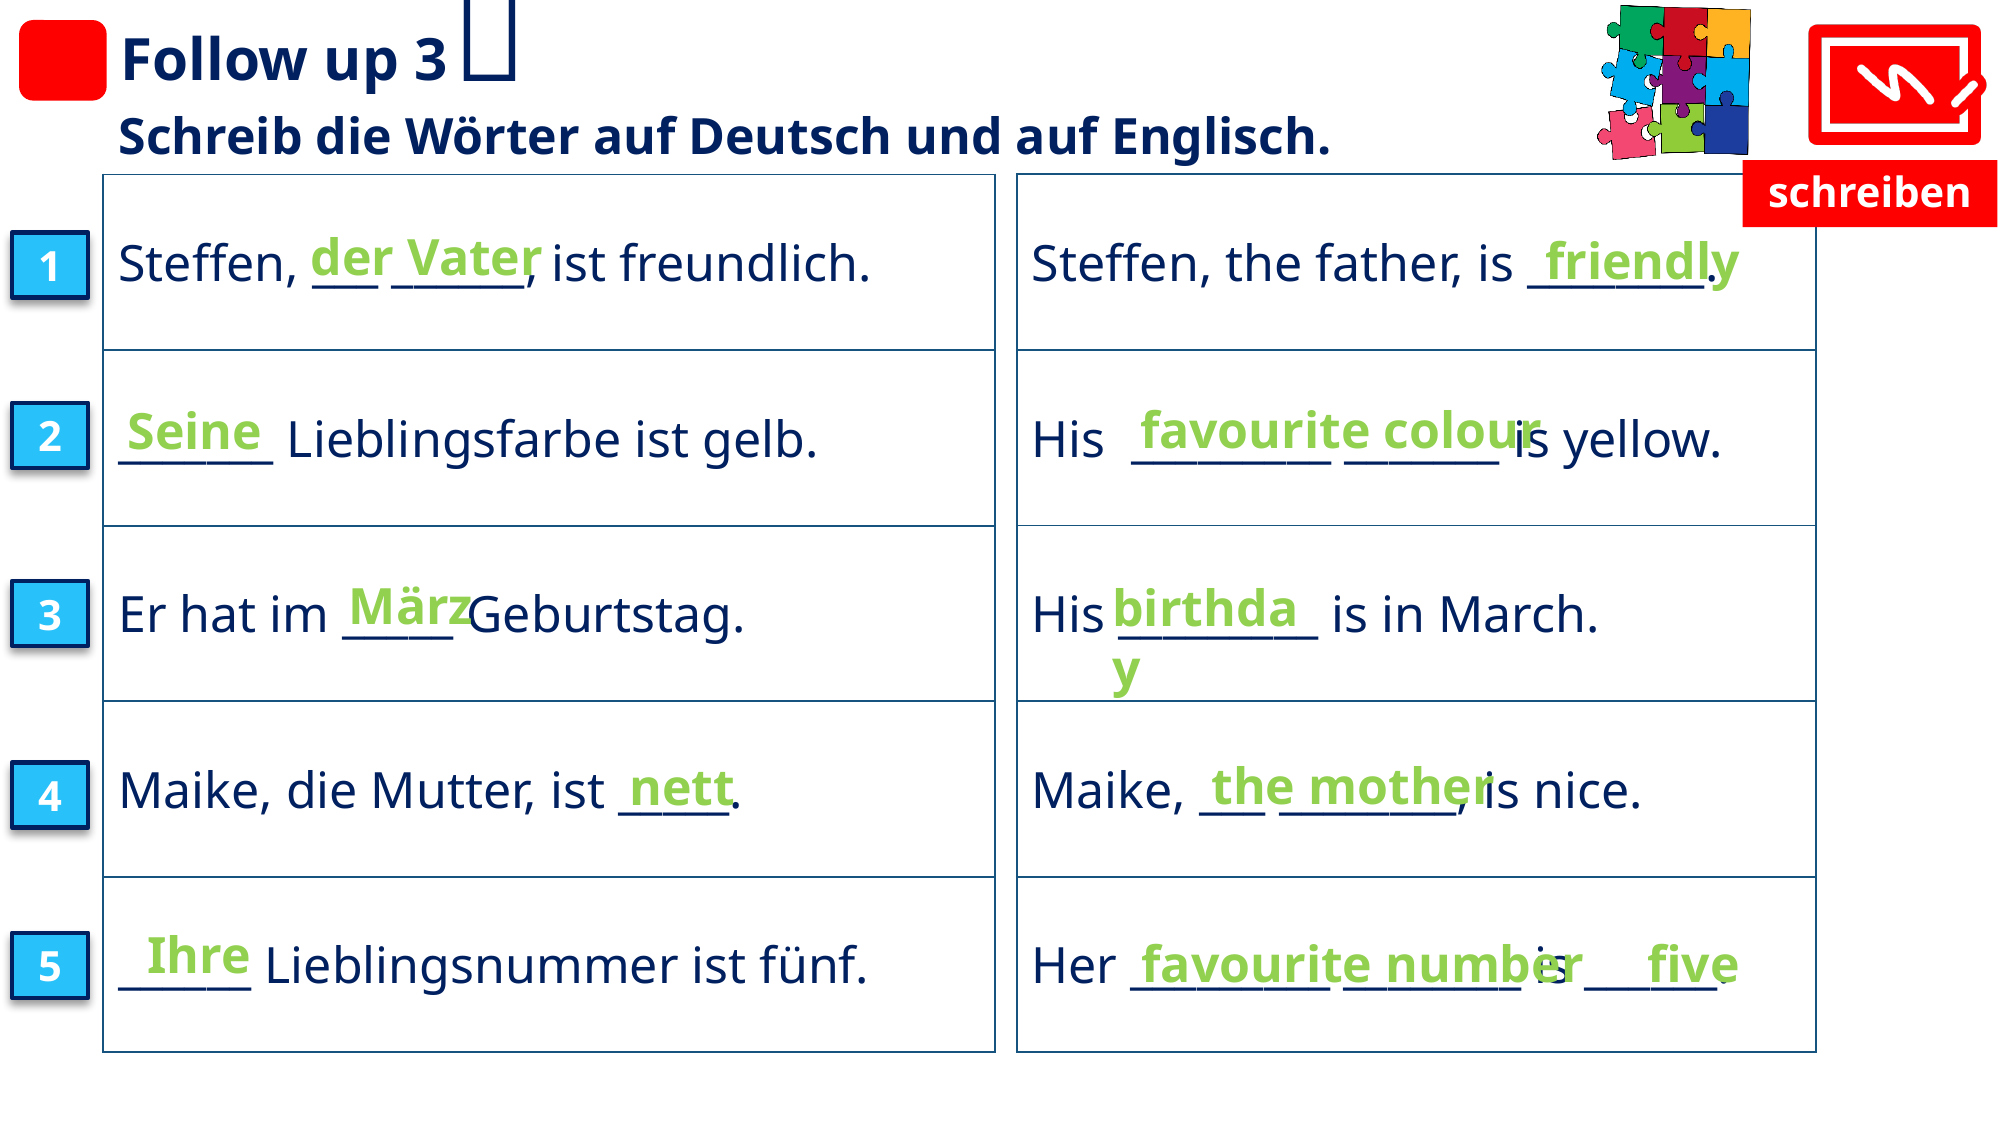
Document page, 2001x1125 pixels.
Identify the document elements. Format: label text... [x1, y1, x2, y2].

text_box der Vater [295, 217, 643, 293]
text_box nett [614, 747, 786, 823]
text_box [20, 21, 106, 100]
text_box Schreib die Wörter auf Deutsch und auf Englisch. [103, 97, 1347, 172]
picture [1790, 0, 1998, 189]
text_box 5 [10, 931, 90, 1000]
text_box schreiben [1742, 160, 1998, 228]
text_box 2 [10, 401, 90, 470]
text_box  [437, 0, 615, 115]
table_cell Her _________ ________ is ______. [1018, 878, 1815, 1051]
table_cell Maike, ___ ________, is nice. [1018, 702, 1815, 876]
text_box friendly [1530, 221, 1851, 297]
picture [1597, 5, 1751, 160]
text_box 4 [10, 760, 90, 830]
text_box birthday [1097, 569, 1339, 705]
text_box Ihre [132, 916, 457, 992]
table_cell Maike, die Mutter, ist _____. [104, 702, 994, 876]
table_header Steffen, ___ ______, ist freundlich. [104, 175, 994, 349]
table_cell His _________ _______ is yellow. [1018, 351, 1815, 525]
text_box 1 [10, 230, 90, 300]
table_cell ______ Lieblingsnummer ist fünf. [104, 878, 994, 1051]
text_box favourite colour [1125, 391, 1605, 467]
text_box März [333, 567, 515, 642]
text_box favourite number [1126, 925, 1605, 1000]
table_cell _______ Lieblingsfarbe ist gelb. [104, 351, 994, 525]
title Follow up 3 [105, 14, 437, 110]
table_cell His _________ is in March. [1018, 526, 1815, 700]
text_box five [1632, 924, 1836, 1000]
text_box the mother [1196, 747, 1542, 823]
text_box 3 [10, 579, 90, 648]
table_cell Er hat im _____ Geburtstag. [104, 527, 994, 700]
table_header Steffen, the father, is ________. [1018, 175, 1815, 349]
text_box Seine [113, 392, 438, 467]
